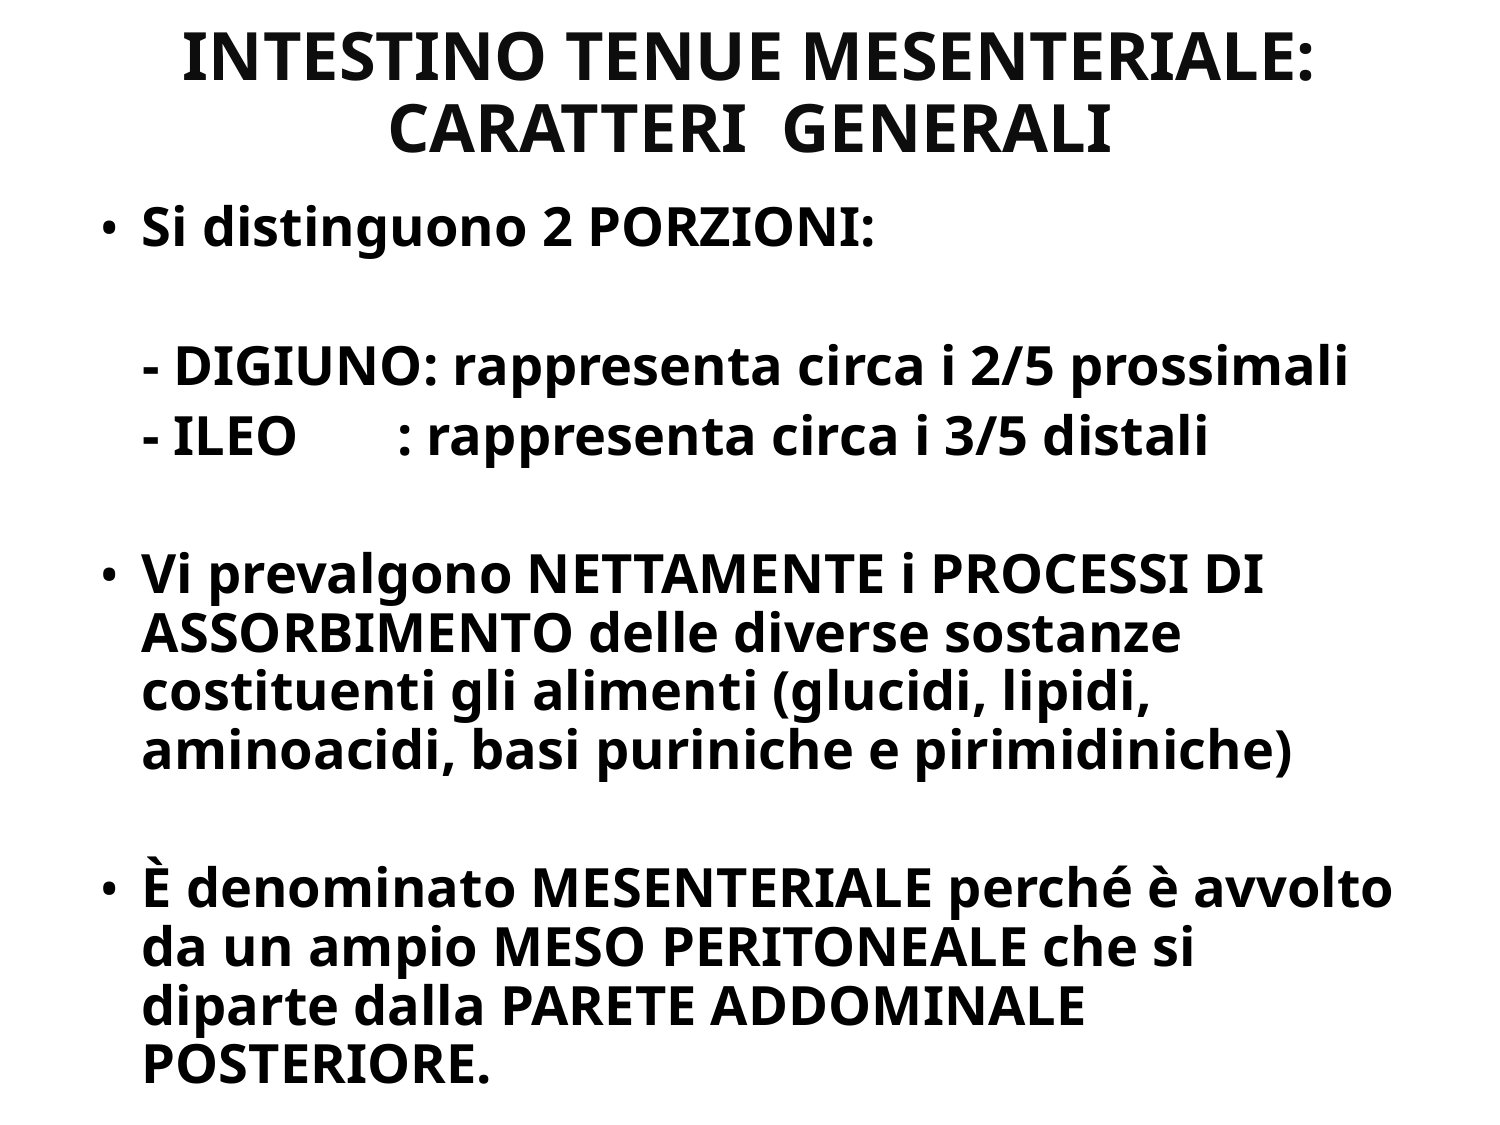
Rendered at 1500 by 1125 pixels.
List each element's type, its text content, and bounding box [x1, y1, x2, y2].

list Si distinguono 2 PORZIONI: - DIGIUNO: rappresenta circa i 2/5 prossimali - ILEO : rappresenta circa i 3/5 distali Vi prevalgono NETTAMENTE i PROCESSI DI ASSORBIMENTO delle diverse sostanze costituenti gli alimenti (glucidi, lipidi, aminoacidi, basi puriniche e pirimidiniche) È denominato MESENTERIALE perché è avvolto da un ampio MESO PERITONEALE che si diparte dalla PARETE ADDOMINALE POSTERIORE. [84, 192, 1412, 946]
title INTESTINO TENUE MESENTERIALE: CARATTERI GENERALI [0, 38, 1500, 152]
